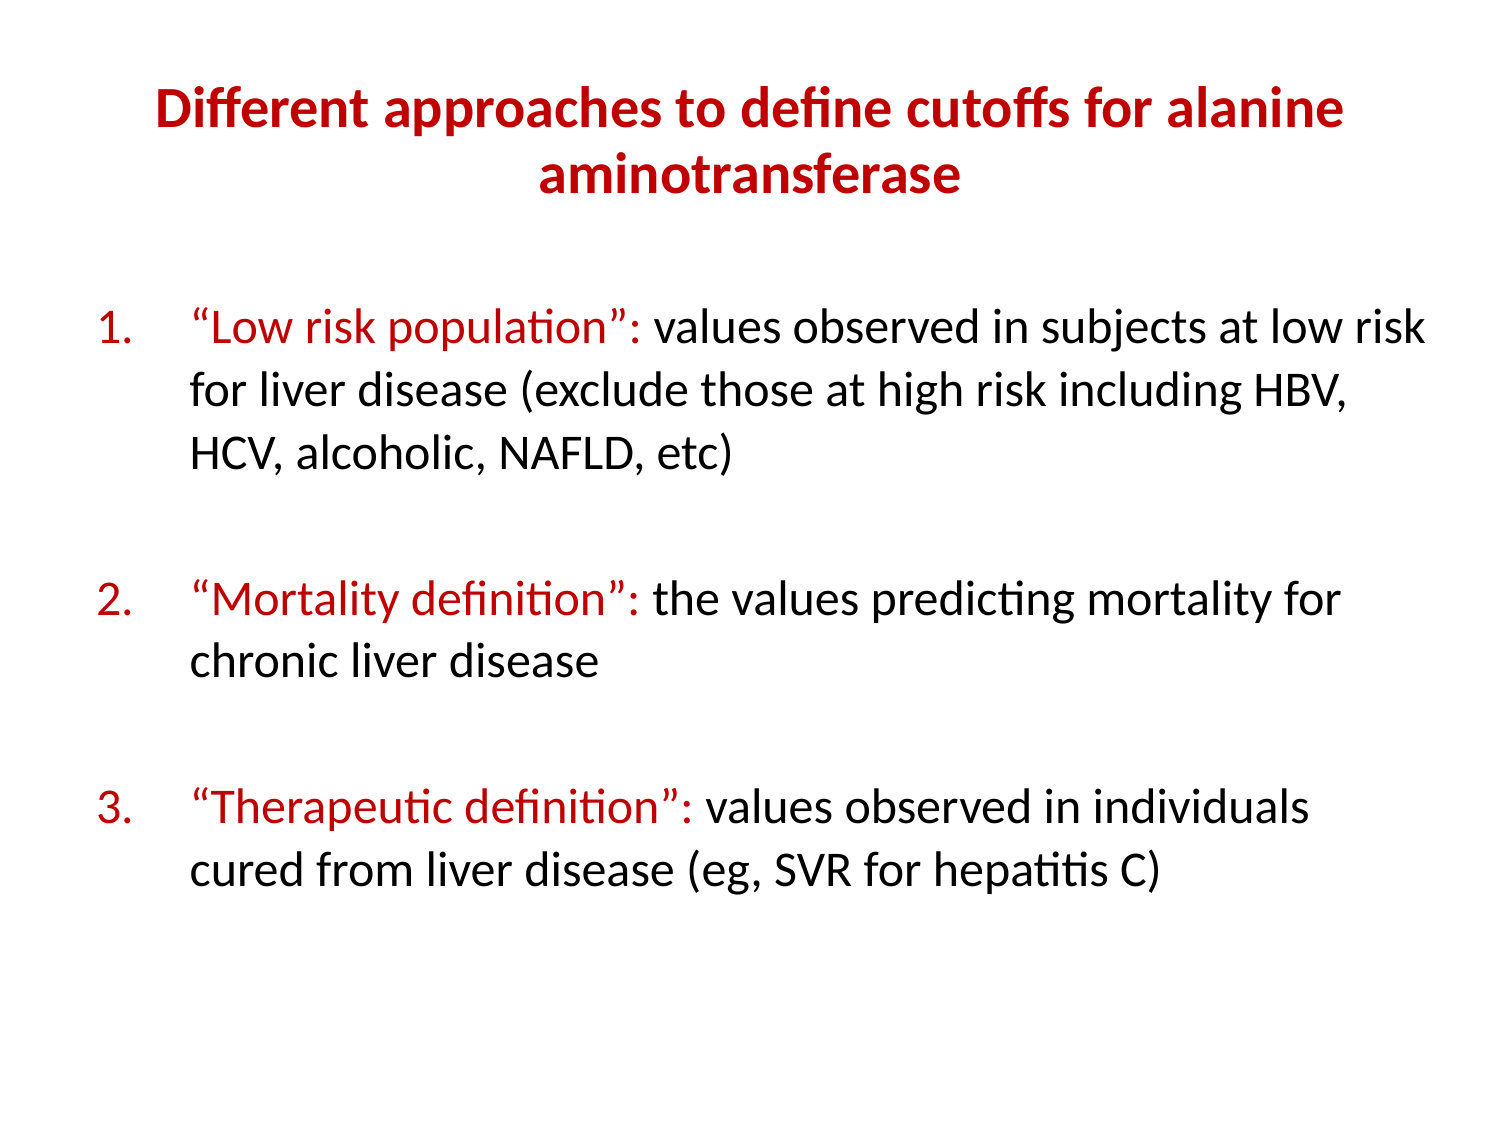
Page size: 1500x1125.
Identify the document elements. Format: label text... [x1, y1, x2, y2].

title Different approaches to define cutoffs for alanine aminotransferase [44, 47, 1456, 235]
list “Low risk population”: values observed in subjects at low risk for liver disease (exclude those at high risk including HBV, HCV, alcoholic, NAFLD, etc) “Mortality definition”: the values predicting mortality for chronic liver disease “Therapeutic definition”: values observed in individuals cured from liver disease (eg, SVR for hepatitis C) [80, 282, 1451, 958]
